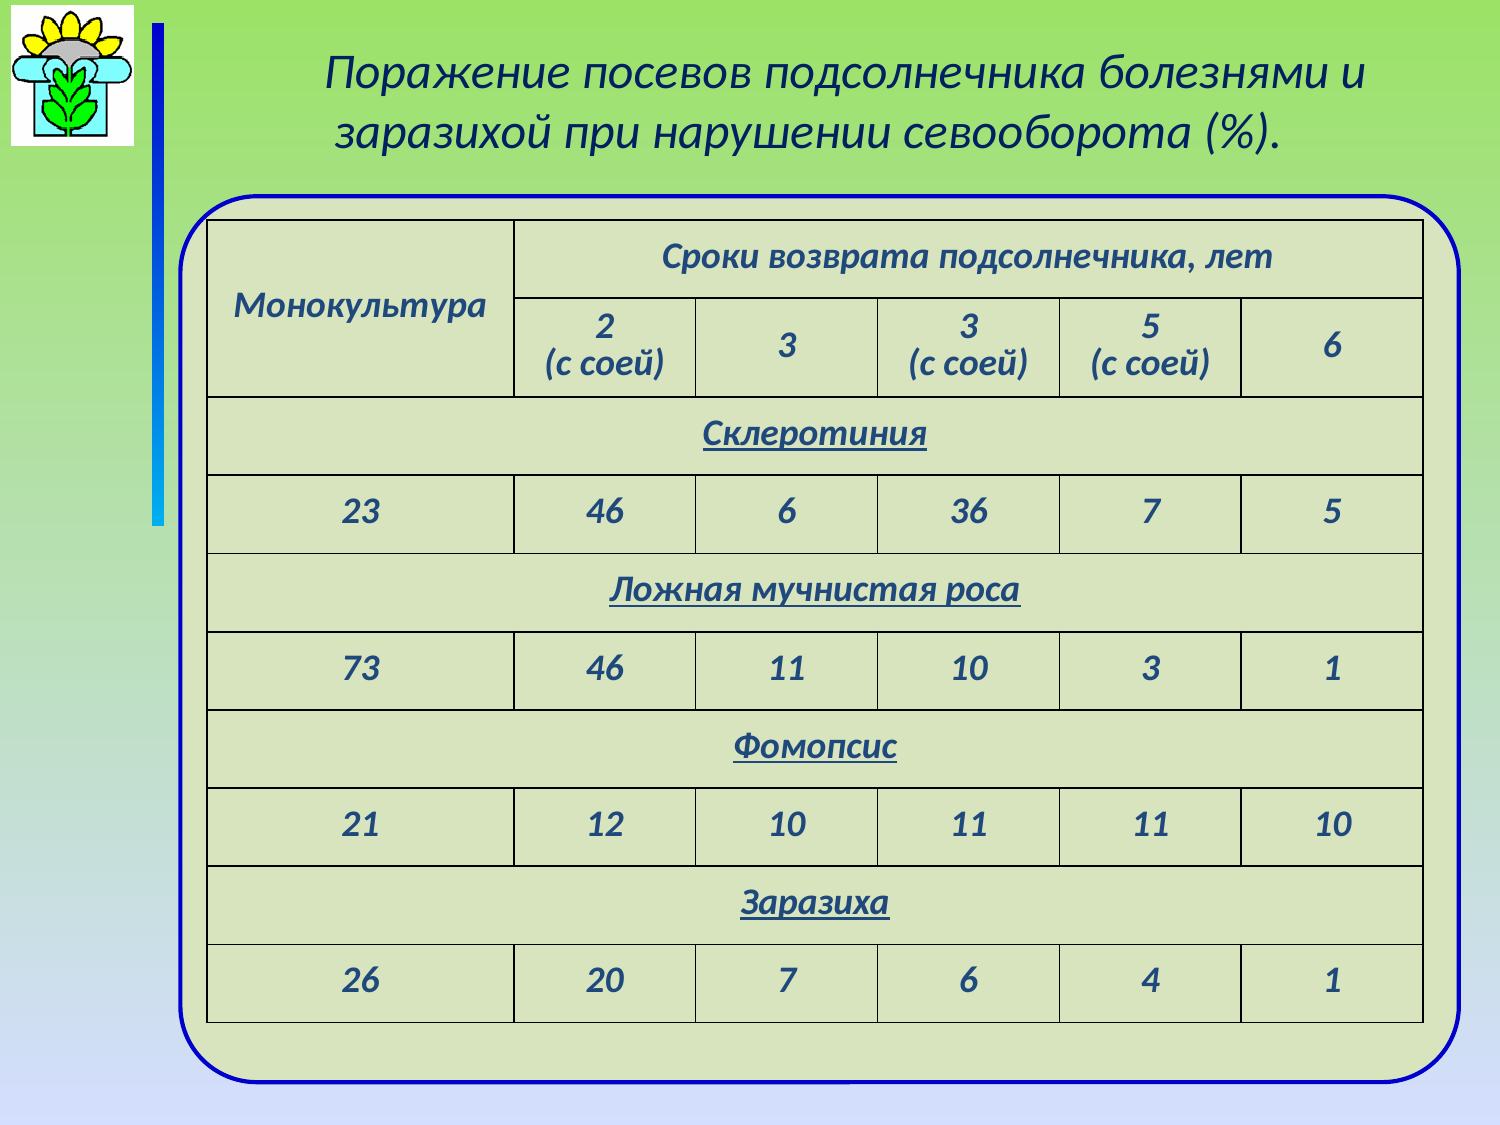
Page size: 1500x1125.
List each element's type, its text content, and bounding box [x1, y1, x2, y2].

table_cell Ложная мучнистая роса [208, 554, 1422, 631]
table_cell 6 [878, 945, 1059, 1022]
table_cell 2 (с соей) [515, 299, 695, 396]
table_cell Склеротиния [208, 398, 1422, 474]
table_cell 11 [878, 789, 1059, 865]
table_cell 73 [208, 633, 513, 709]
table_cell 7 [696, 945, 877, 1022]
table_cell 11 [696, 633, 877, 709]
table_header Монокультура [208, 221, 513, 396]
table_cell 21 [208, 789, 513, 865]
table_cell 3 [1060, 633, 1240, 709]
table_cell 36 [878, 476, 1059, 553]
table_cell 1 [1242, 945, 1422, 1022]
table_cell 46 [515, 476, 695, 553]
table_cell 3 (с соей) [878, 299, 1059, 396]
table_cell 11 [1060, 789, 1240, 865]
table_cell 10 [696, 789, 877, 865]
table_cell 5 (с соей) [1060, 299, 1240, 396]
table_cell Заразиха [208, 867, 1422, 944]
table_header Сроки возврата подсолнечника, лет [515, 221, 1422, 297]
table_cell 10 [878, 633, 1059, 709]
table_cell 1 [1242, 633, 1422, 709]
text_box [178, 194, 1461, 1085]
table_cell 26 [208, 945, 513, 1022]
table_cell Фомопсис [208, 711, 1422, 787]
table_cell 23 [208, 476, 513, 553]
table_cell 5 [1242, 476, 1422, 553]
table_cell 7 [1060, 476, 1240, 553]
table_cell 20 [515, 945, 695, 1022]
table_cell 6 [696, 476, 877, 553]
table_cell 3 [696, 299, 877, 396]
table_cell 6 [1242, 299, 1422, 396]
table_cell 10 [1242, 789, 1422, 865]
table_cell 12 [515, 789, 695, 865]
table_cell 46 [515, 633, 695, 709]
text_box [11, 5, 165, 526]
table_cell 4 [1060, 945, 1240, 1022]
text_box Поражение посевов подсолнечника болезнями и заразихой при нарушении севооборота (%). [169, 31, 1462, 167]
